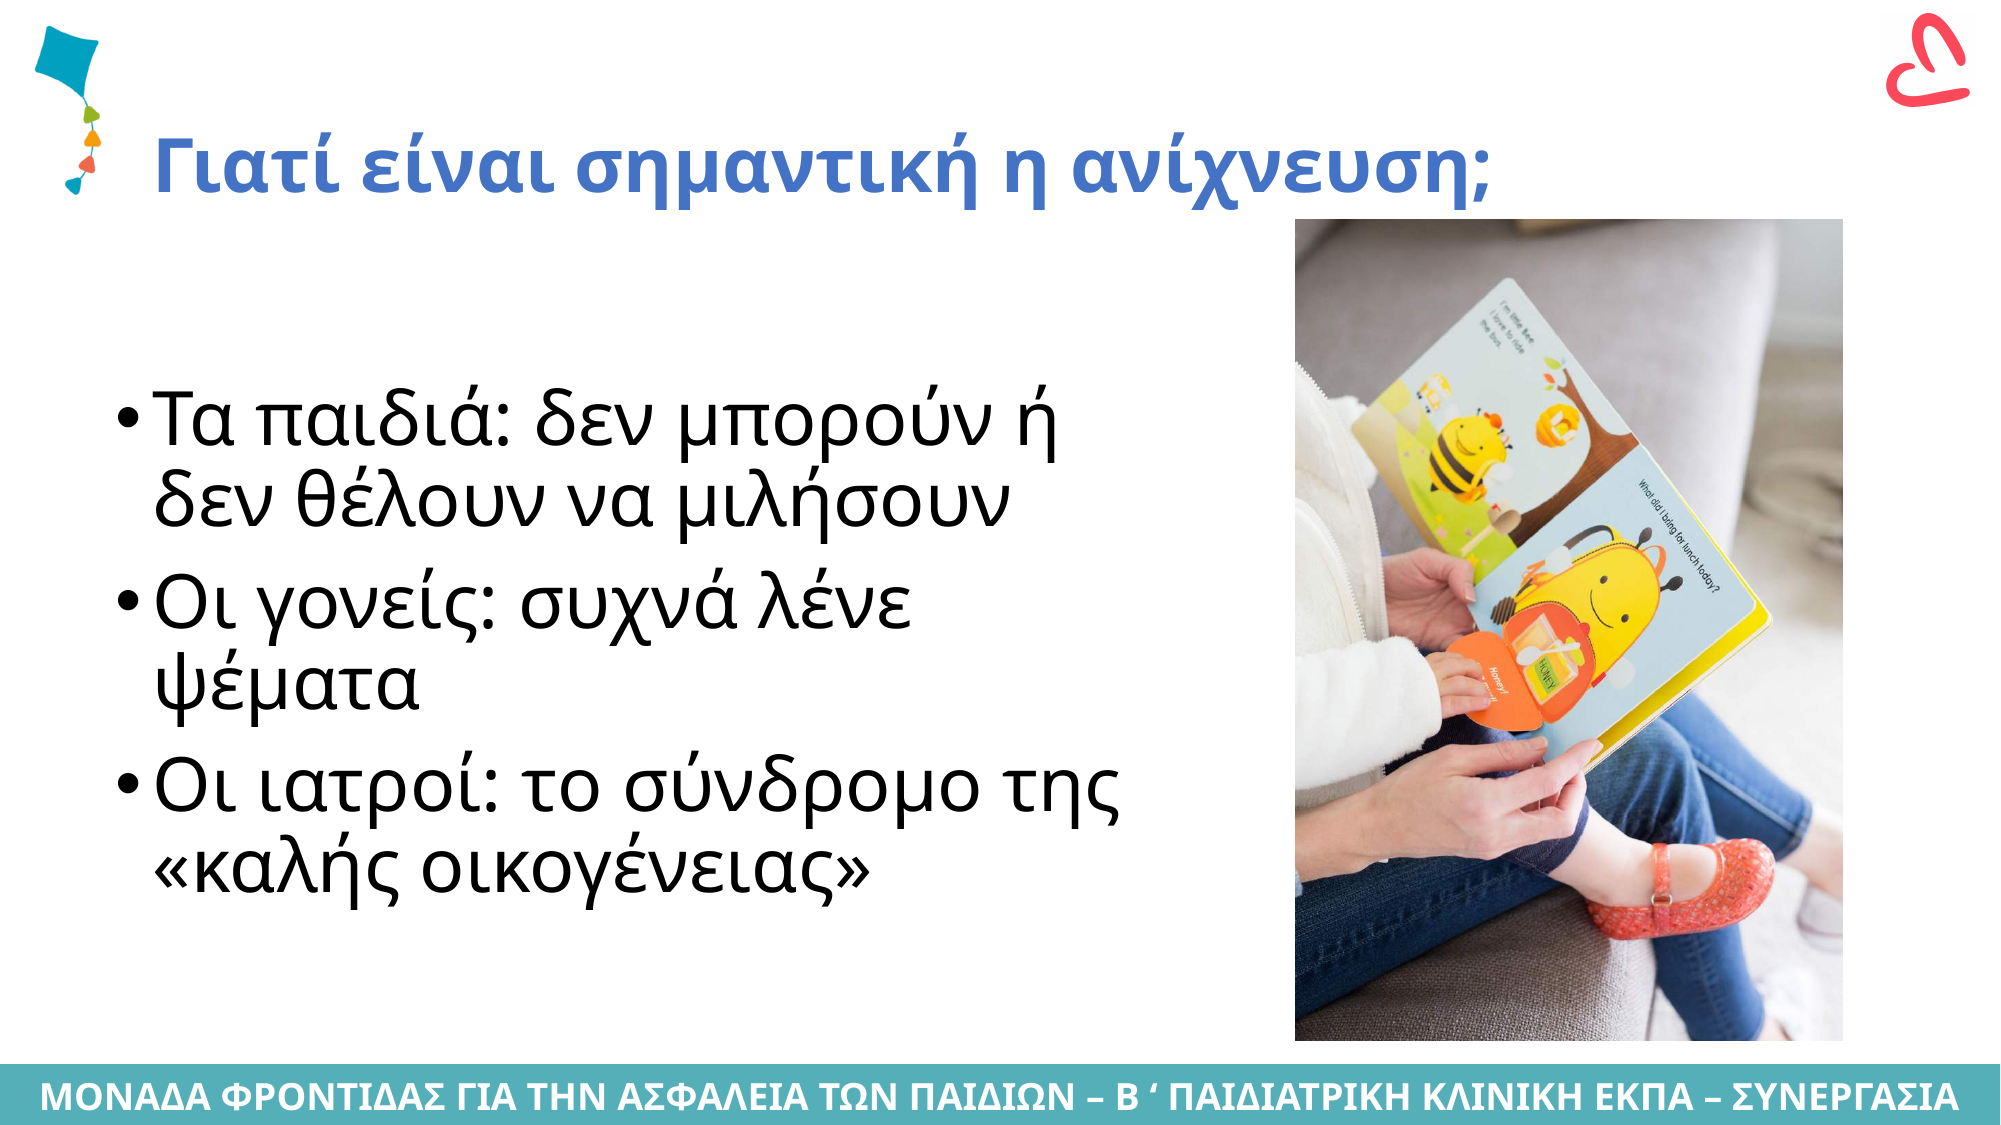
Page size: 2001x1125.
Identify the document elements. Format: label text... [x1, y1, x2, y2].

picture [1295, 219, 1843, 1041]
title Γιατί είναι σημαντική η ανίχνευση; [137, 59, 1863, 278]
picture [30, 13, 109, 216]
picture [1881, 13, 1975, 107]
list Τα παιδιά: δεν μπορούν ή δεν θέλουν να μιλήσουν Οι γονείς: συχνά λένε ψέματα Οι ιατροί: το σύνδρομο της «καλής οικογένειας» [100, 262, 1201, 1005]
